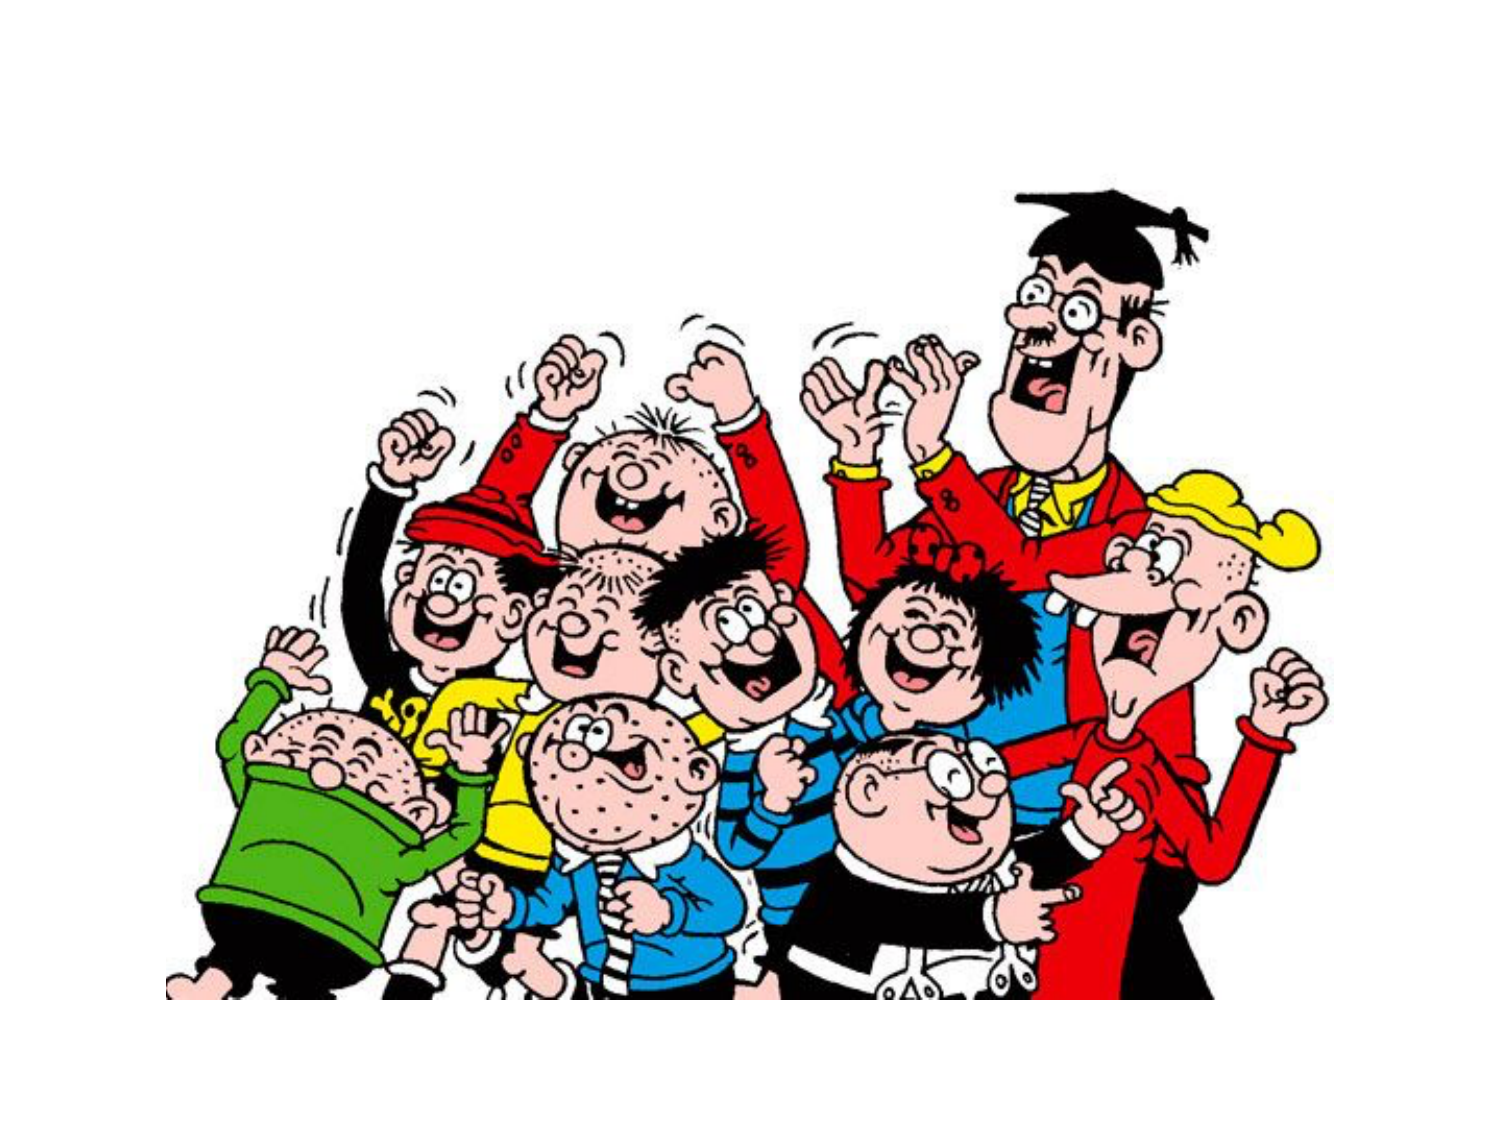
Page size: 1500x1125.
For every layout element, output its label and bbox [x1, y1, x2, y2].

picture [166, 124, 1334, 1001]
